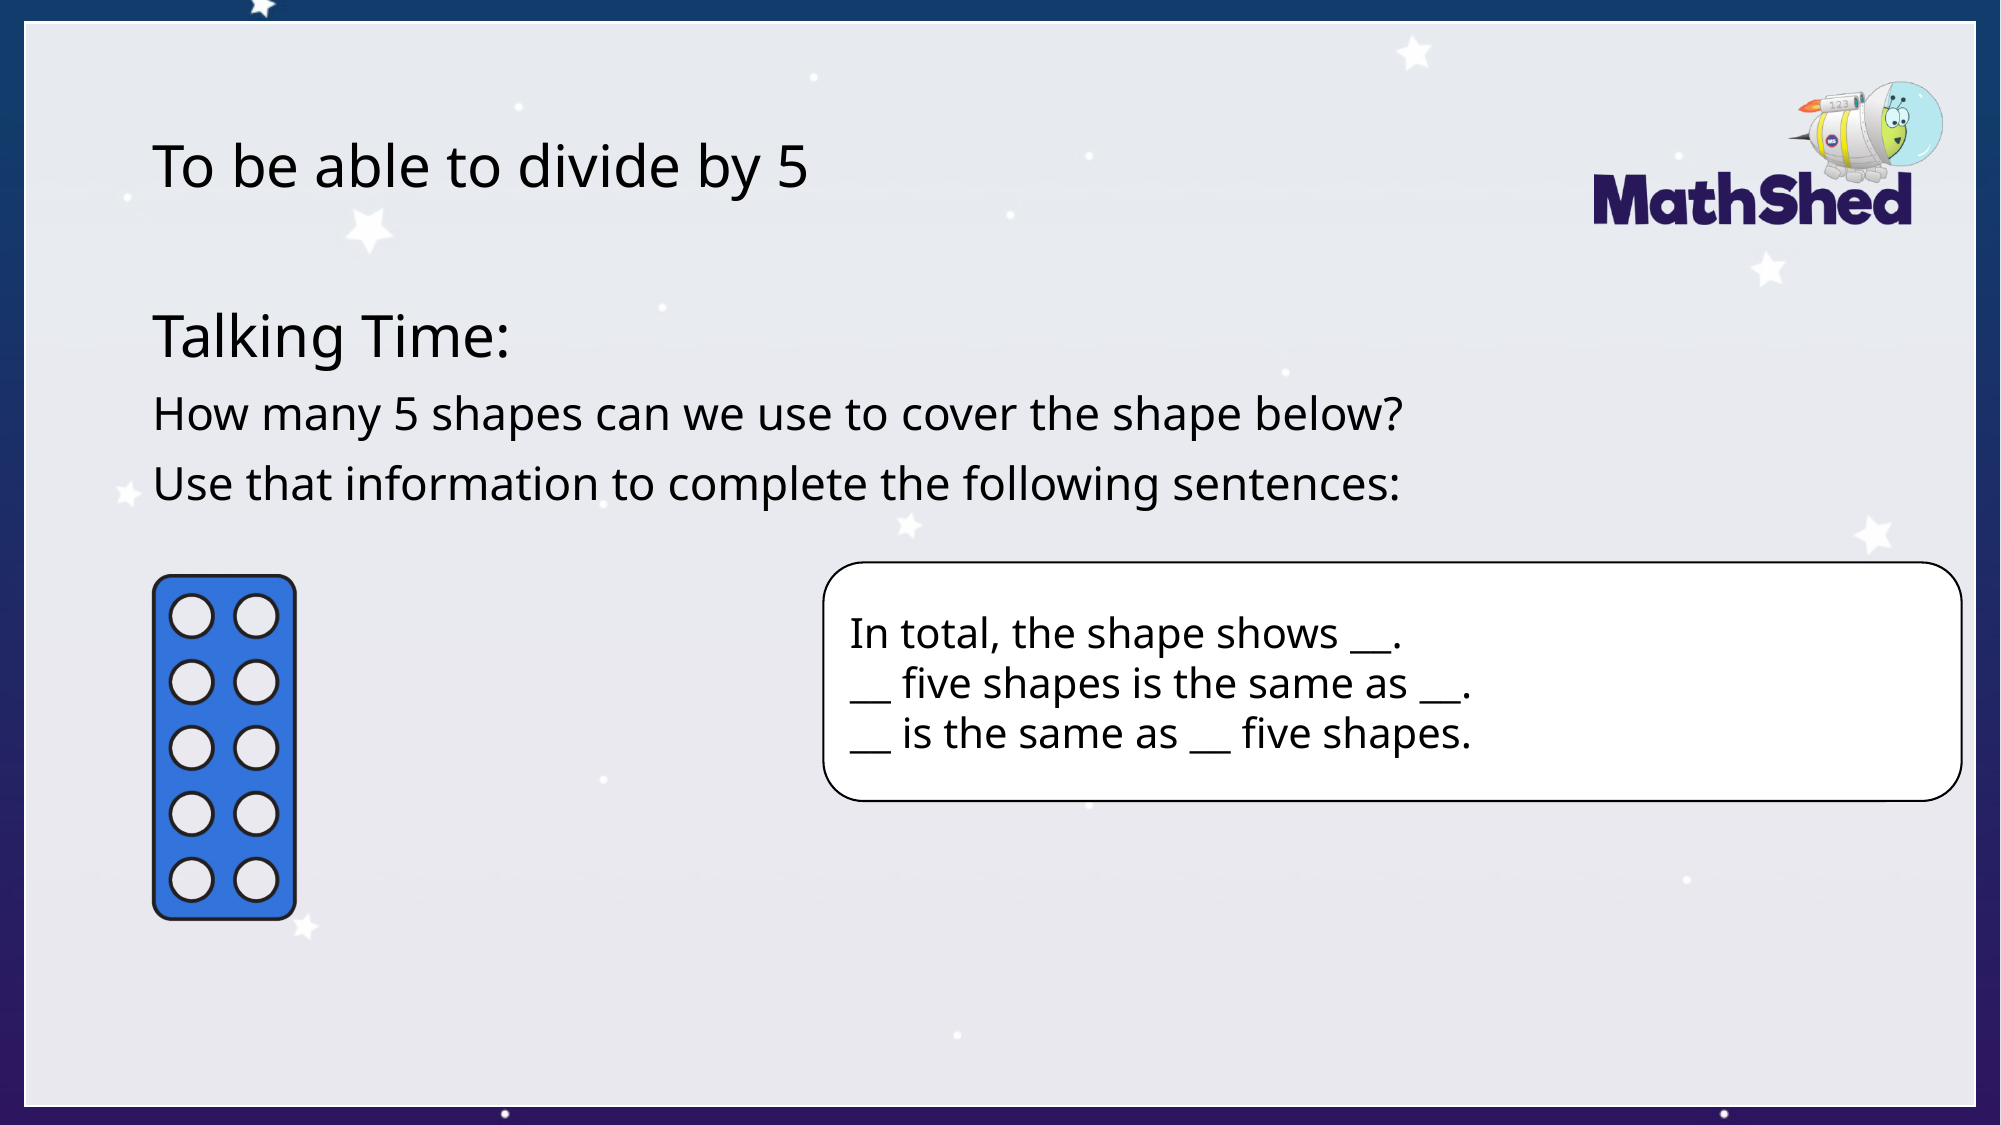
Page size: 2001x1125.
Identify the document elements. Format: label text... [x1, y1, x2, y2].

list Talking Time: How many 5 shapes can we use to cover the shape below? Use that information to complete the following sentences: [137, 299, 1863, 1014]
title To be able to divide by 5 [137, 59, 1624, 278]
picture [0, 0, 2001, 1125]
text_box In total, the shape shows __. __ five shapes is the same as __. __ is the same as __ five shapes. [822, 561, 1963, 803]
